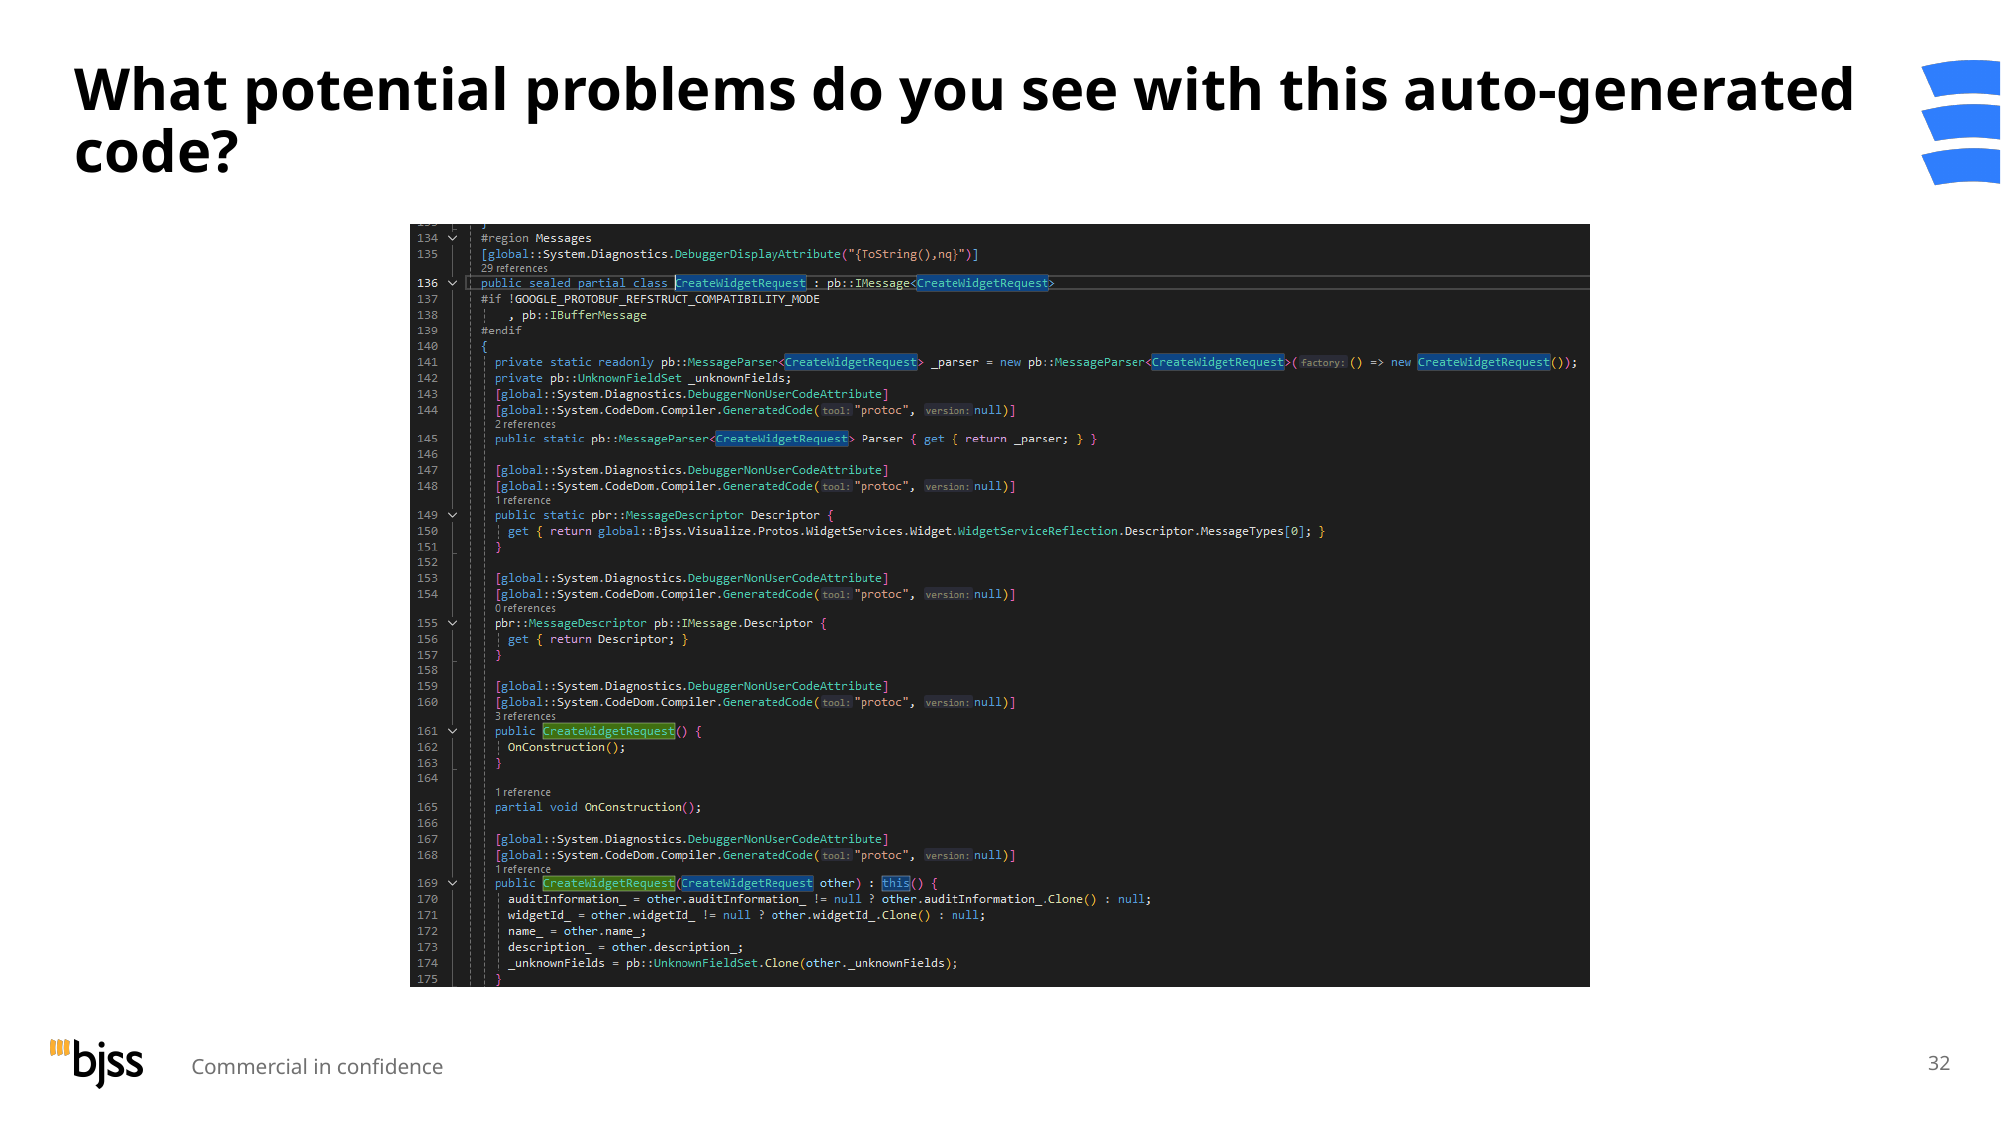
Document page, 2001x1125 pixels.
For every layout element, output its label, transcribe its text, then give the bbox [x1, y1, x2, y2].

picture [50, 1039, 143, 1089]
title What potential problems do you see with this auto-generated code? [74, 60, 1926, 186]
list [410, 224, 1590, 987]
picture [1926, 60, 2001, 186]
